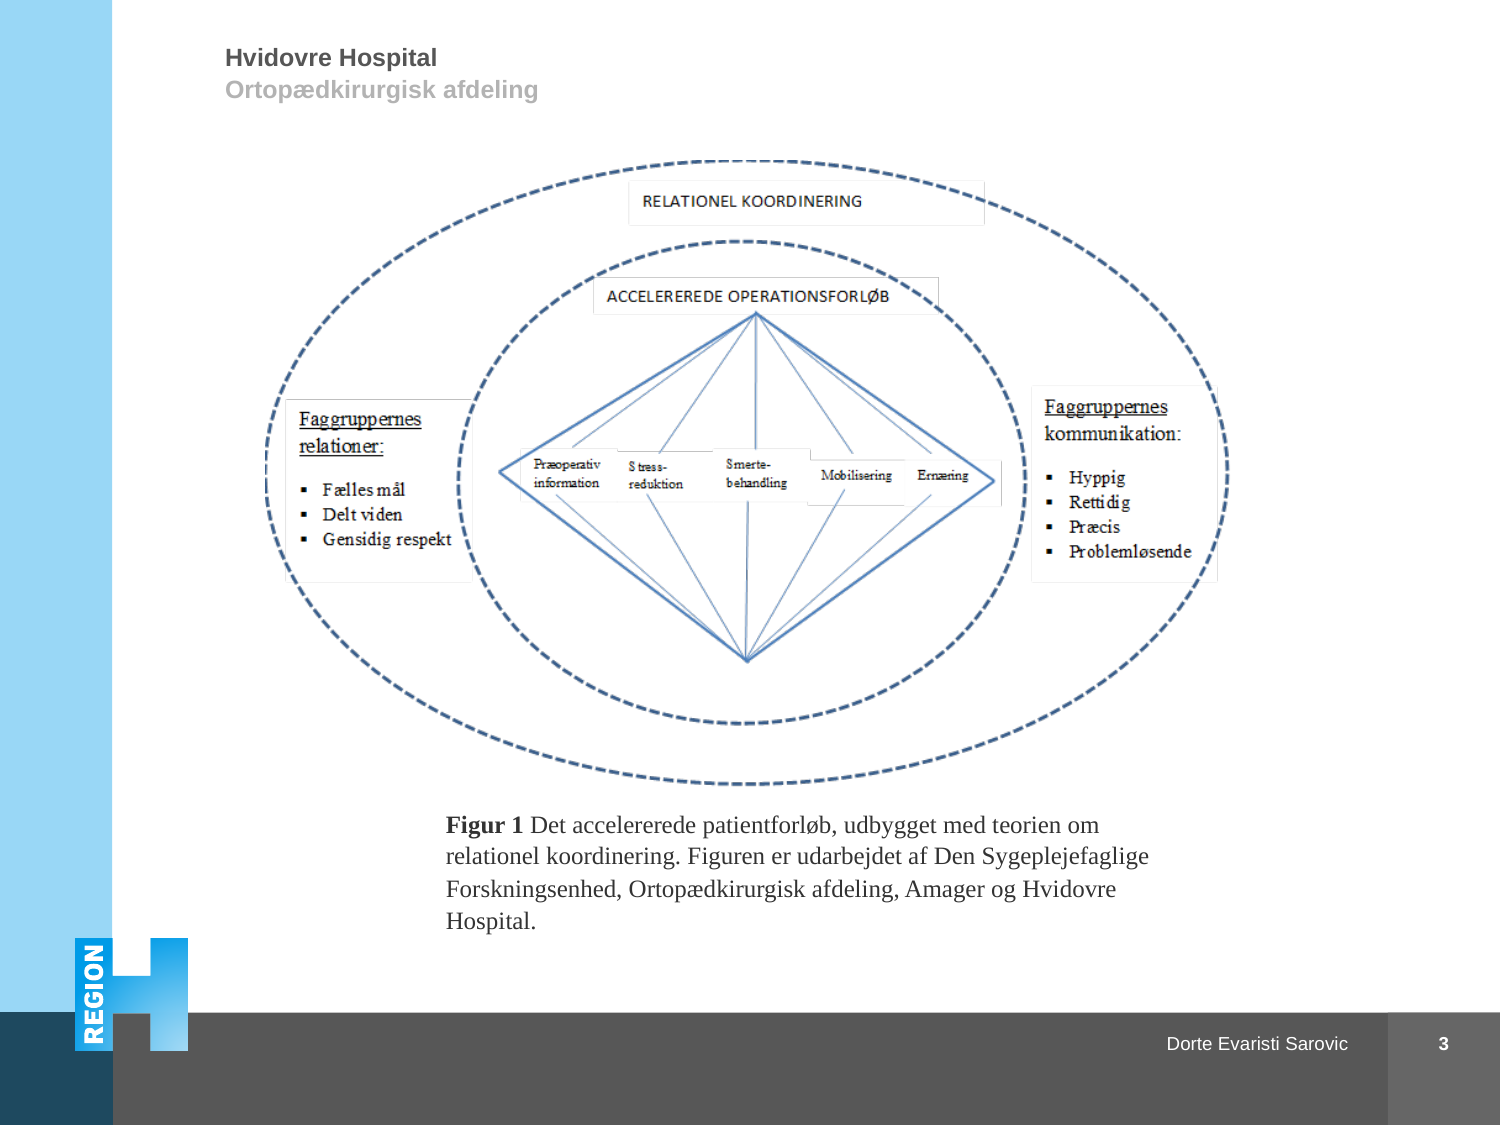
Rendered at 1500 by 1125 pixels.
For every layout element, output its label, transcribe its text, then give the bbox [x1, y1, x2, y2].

picture [89, 997, 99, 1002]
text_box Figur 1 Det accelererede patientforløb, udbygget med teorien om relationel koordinering. Figuren er udarbejdet af Den Sygeplejefaglige Forskningsenhed, Ortopædkirurgisk afdeling, Amager og Hvidovre Hospital. [430, 809, 1181, 942]
picture [0, 938, 188, 1125]
slide_number 3 [1387, 1031, 1500, 1056]
picture [264, 160, 1235, 802]
